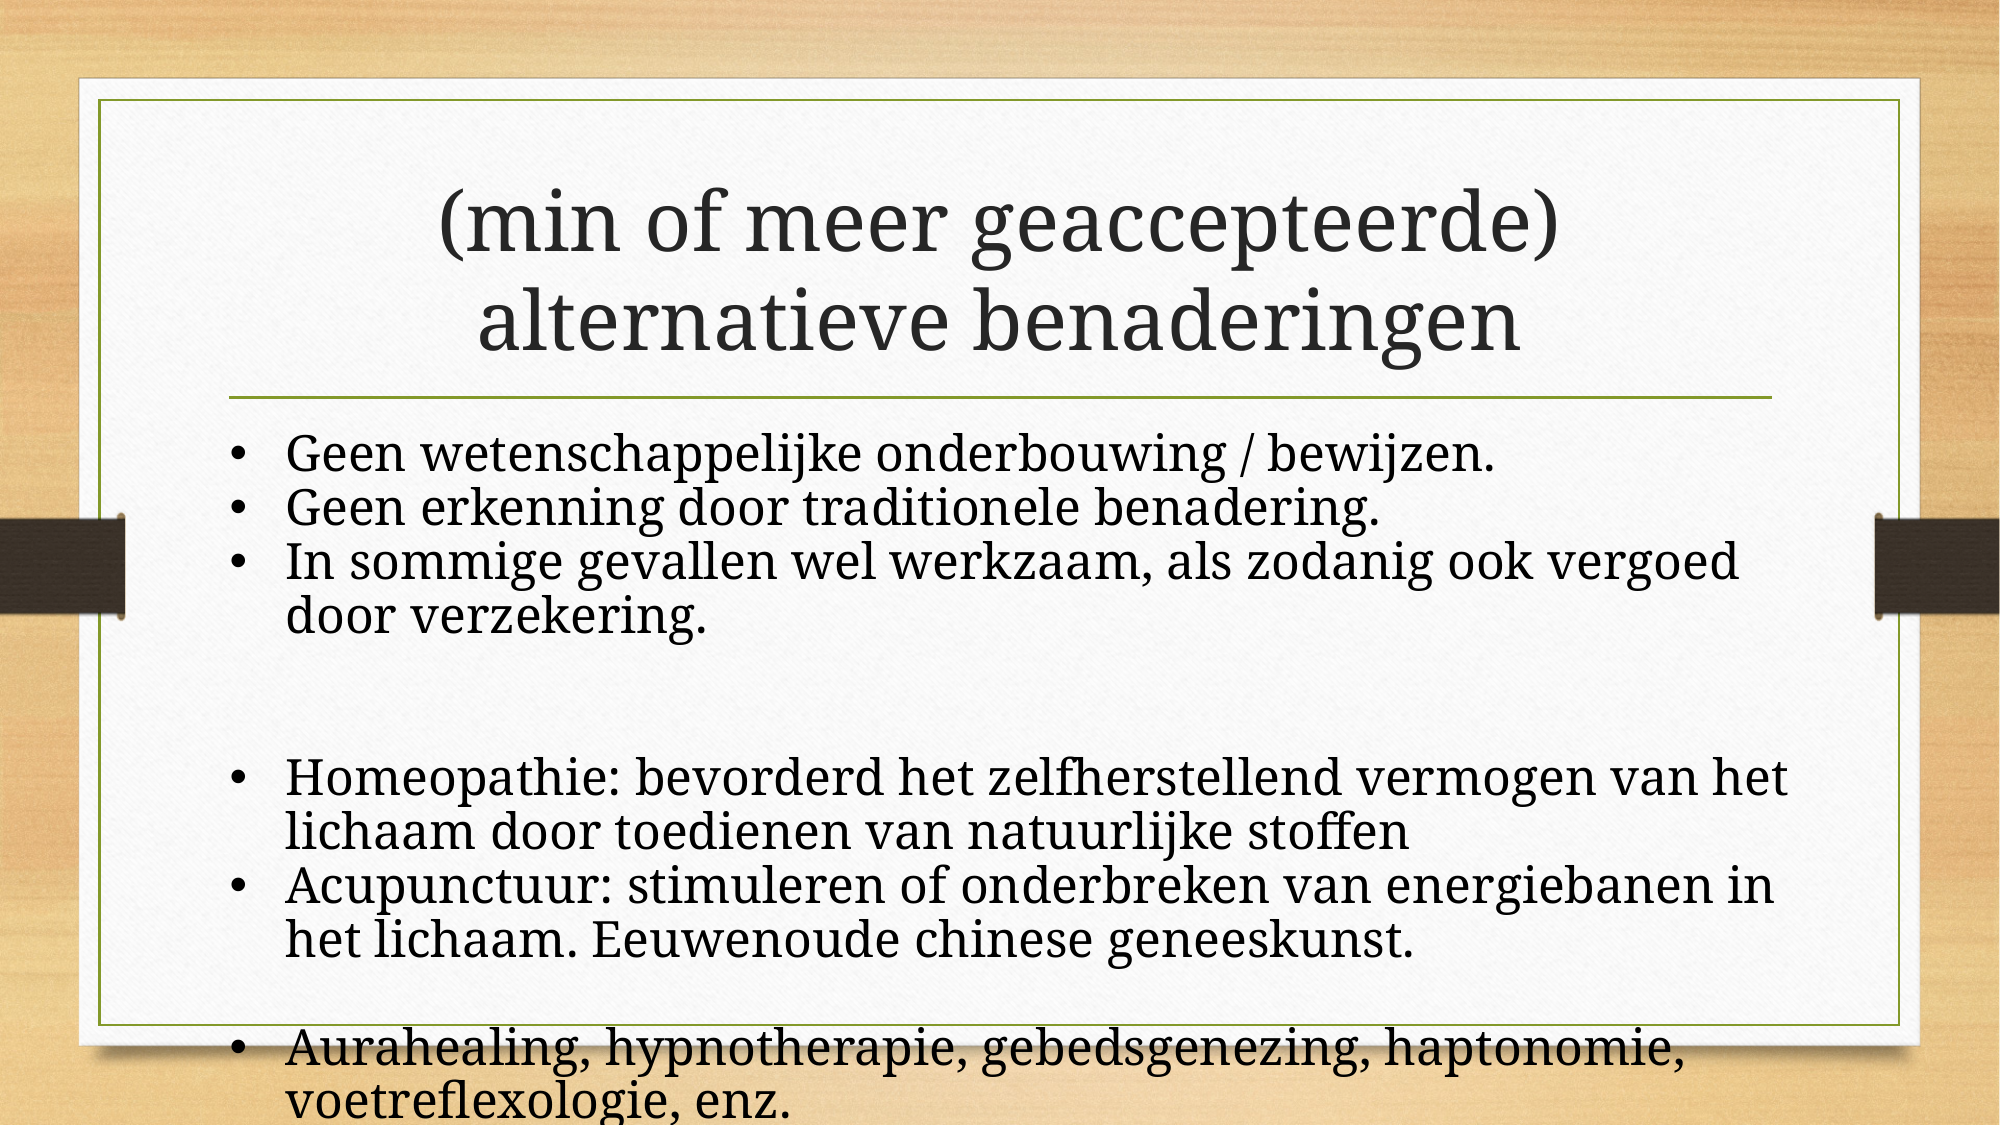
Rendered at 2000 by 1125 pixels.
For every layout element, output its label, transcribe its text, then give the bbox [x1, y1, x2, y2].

title (min of meer geaccepteerde) alternatieve benaderingen [212, 161, 1787, 375]
text_box Geen wetenschappelijke onderbouwing / bewijzen. Geen erkenning door traditionele benadering. In sommige gevallen wel werkzaam, als zodanig ook vergoed door verzekering. Homeopathie: bevorderd het zelfherstellend vermogen van het lichaam door toedienen van natuurlijke stoffen Acupunctuur: stimuleren of onderbreken van energiebanen in het lichaam. Eeuwenoude chinese geneeskunst. Aurahealing, hypnotherapie, gebedsgenezing, haptonomie, voetreflexologie, enz. [214, 420, 1860, 1125]
picture [0, 0, 2000, 1125]
